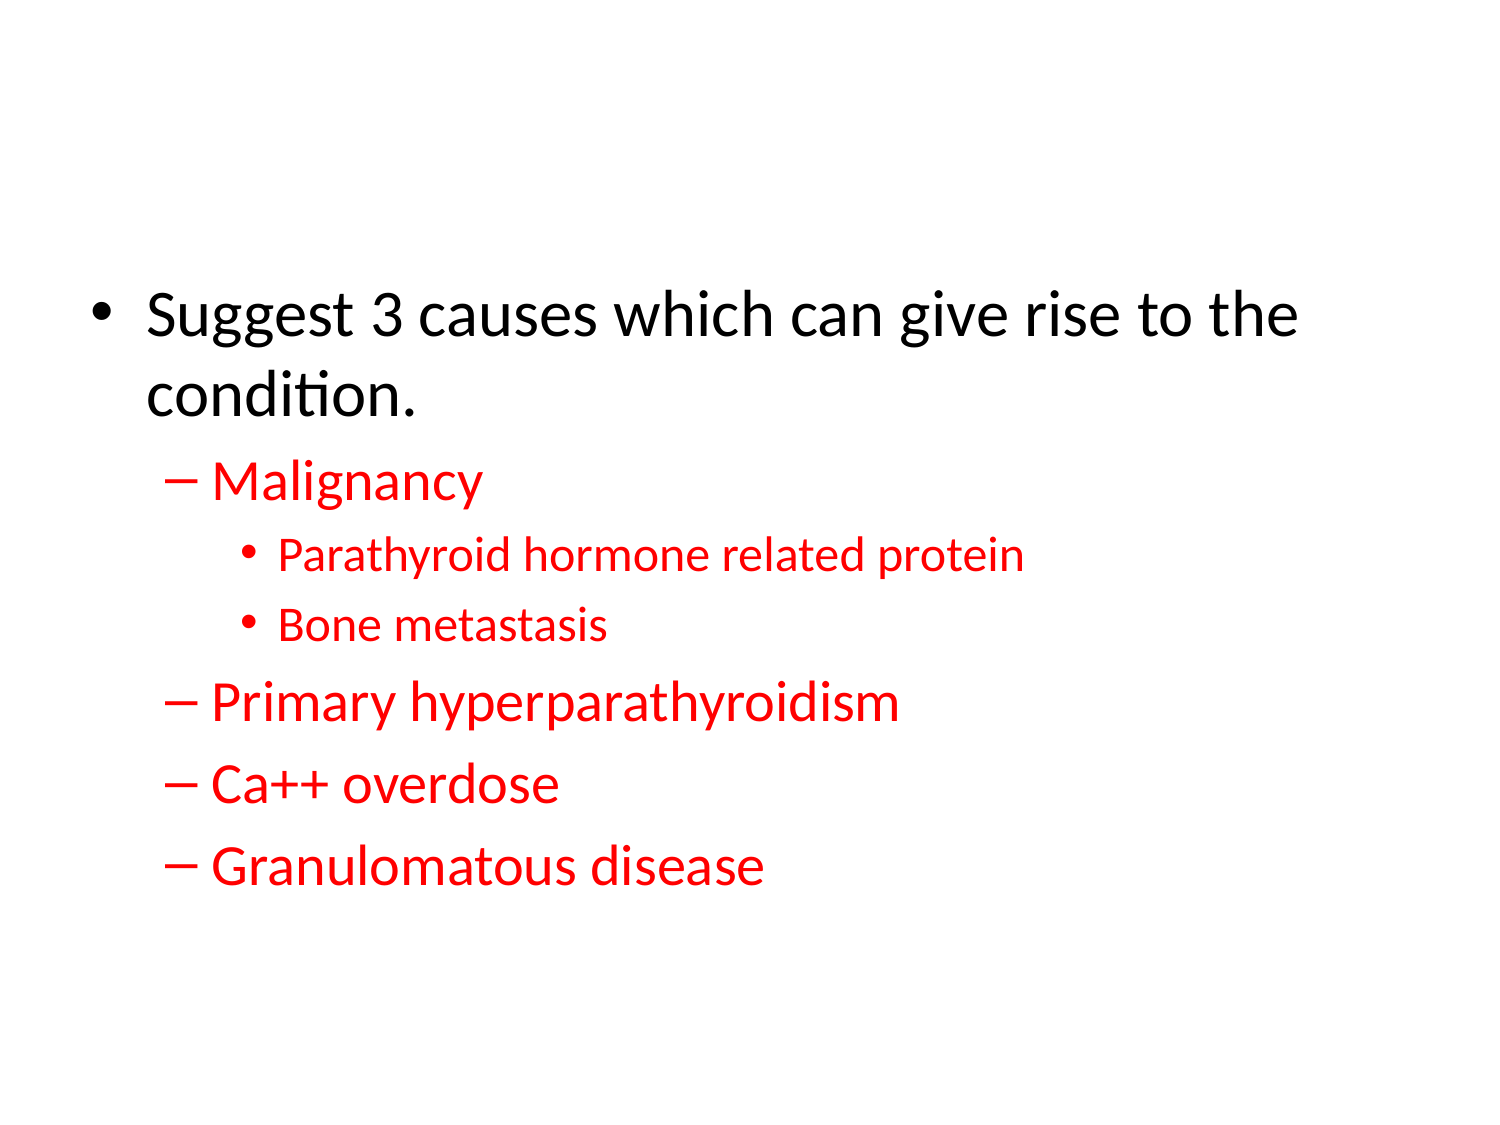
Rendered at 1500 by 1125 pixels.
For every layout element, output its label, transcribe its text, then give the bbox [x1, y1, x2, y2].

list Suggest 3 causes which can give rise to the condition. Malignancy Parathyroid hormone related protein Bone metastasis Primary hyperparathyroidism Ca++ overdose Granulomatous disease [75, 262, 1425, 1005]
